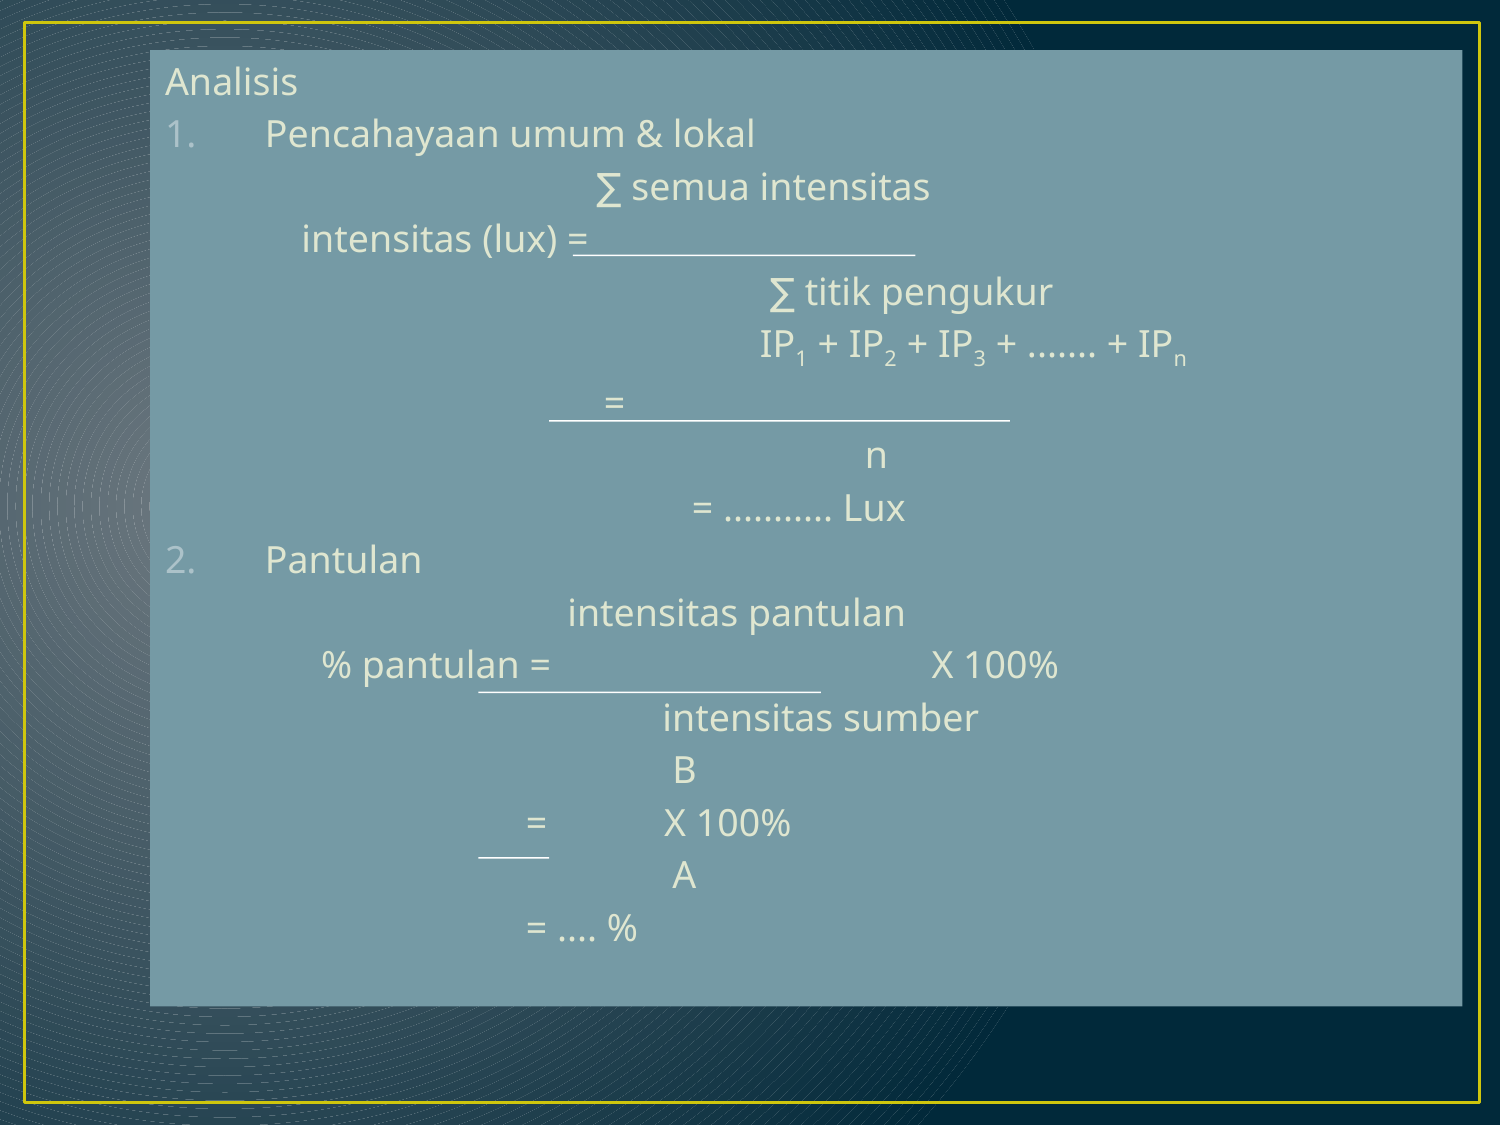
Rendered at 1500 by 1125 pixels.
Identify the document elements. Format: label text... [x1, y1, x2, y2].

list Analisis Pencahayaan umum & lokal ∑ semua intensitas intensitas (lux) = ∑ titik pengukur IP1 + IP2 + IP3 + ....... + IPn = n = ........... Lux Pantulan intensitas pantulan % pantulan = X 100% intensitas sumber B = X 100% A = .... % [150, 50, 1463, 1007]
